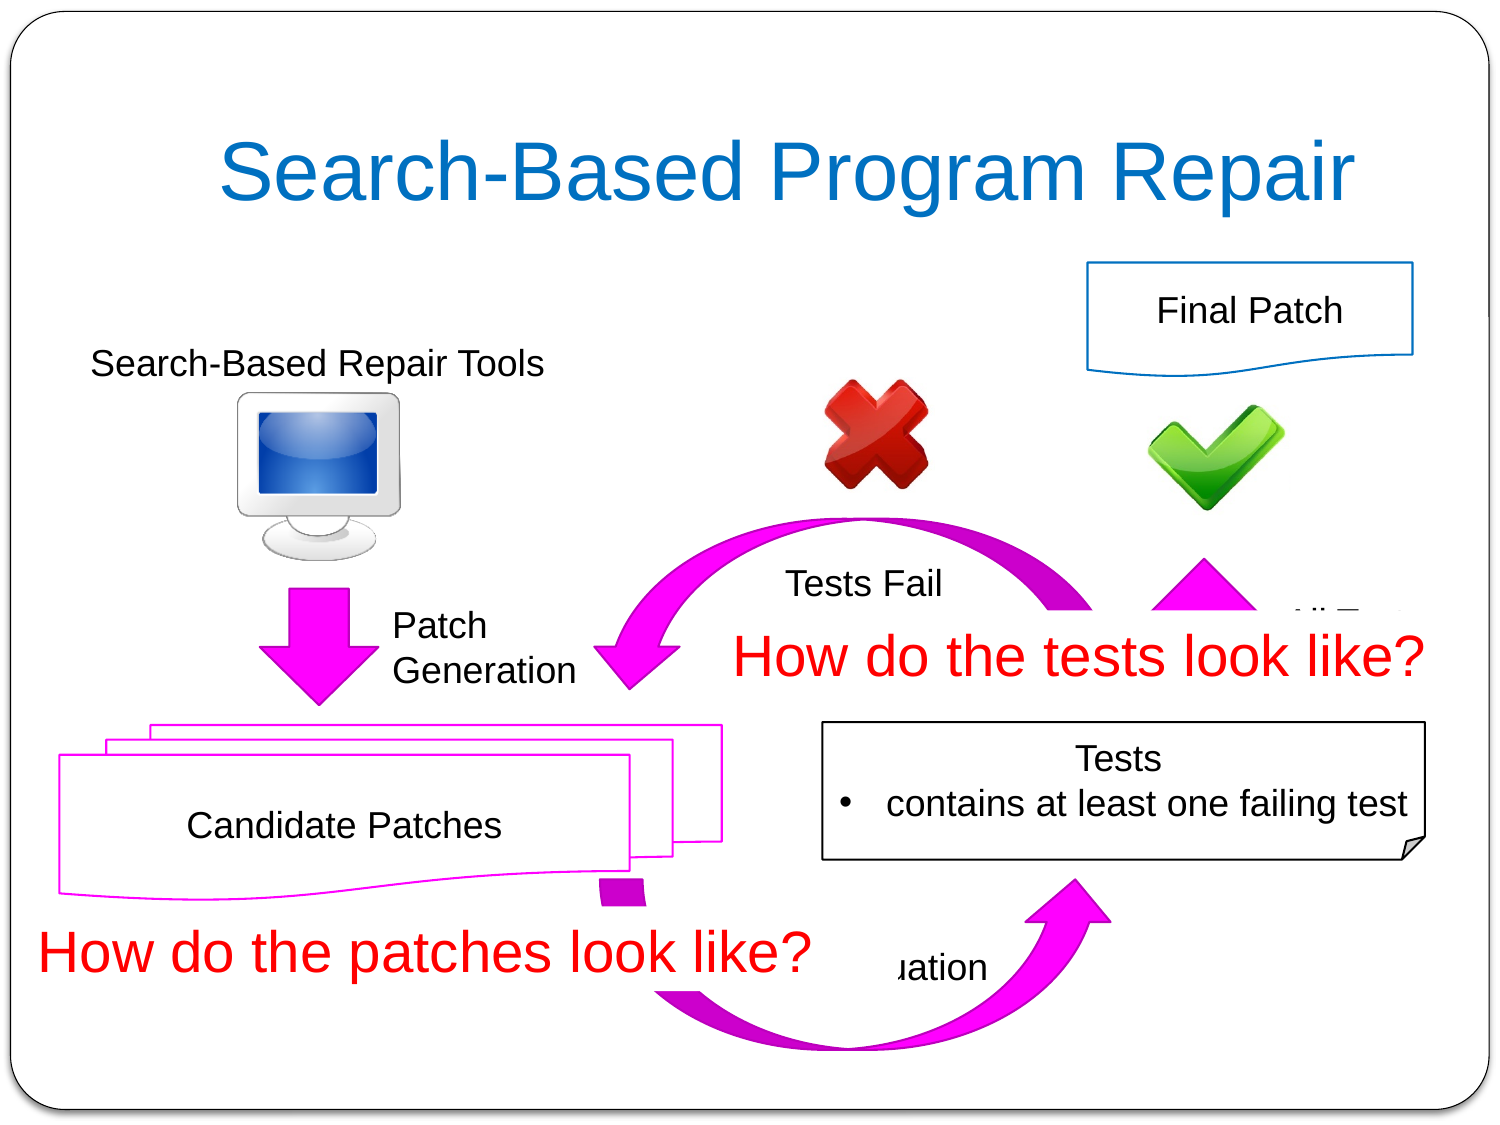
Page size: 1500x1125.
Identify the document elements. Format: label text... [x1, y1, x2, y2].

picture [822, 377, 936, 503]
title Search-Based Program Repair [150, 45, 1425, 233]
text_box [586, 518, 1426, 860]
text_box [599, 879, 1119, 1051]
text_box How do the patches look like? [22, 905, 593, 992]
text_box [1087, 262, 1500, 698]
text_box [59, 331, 722, 901]
